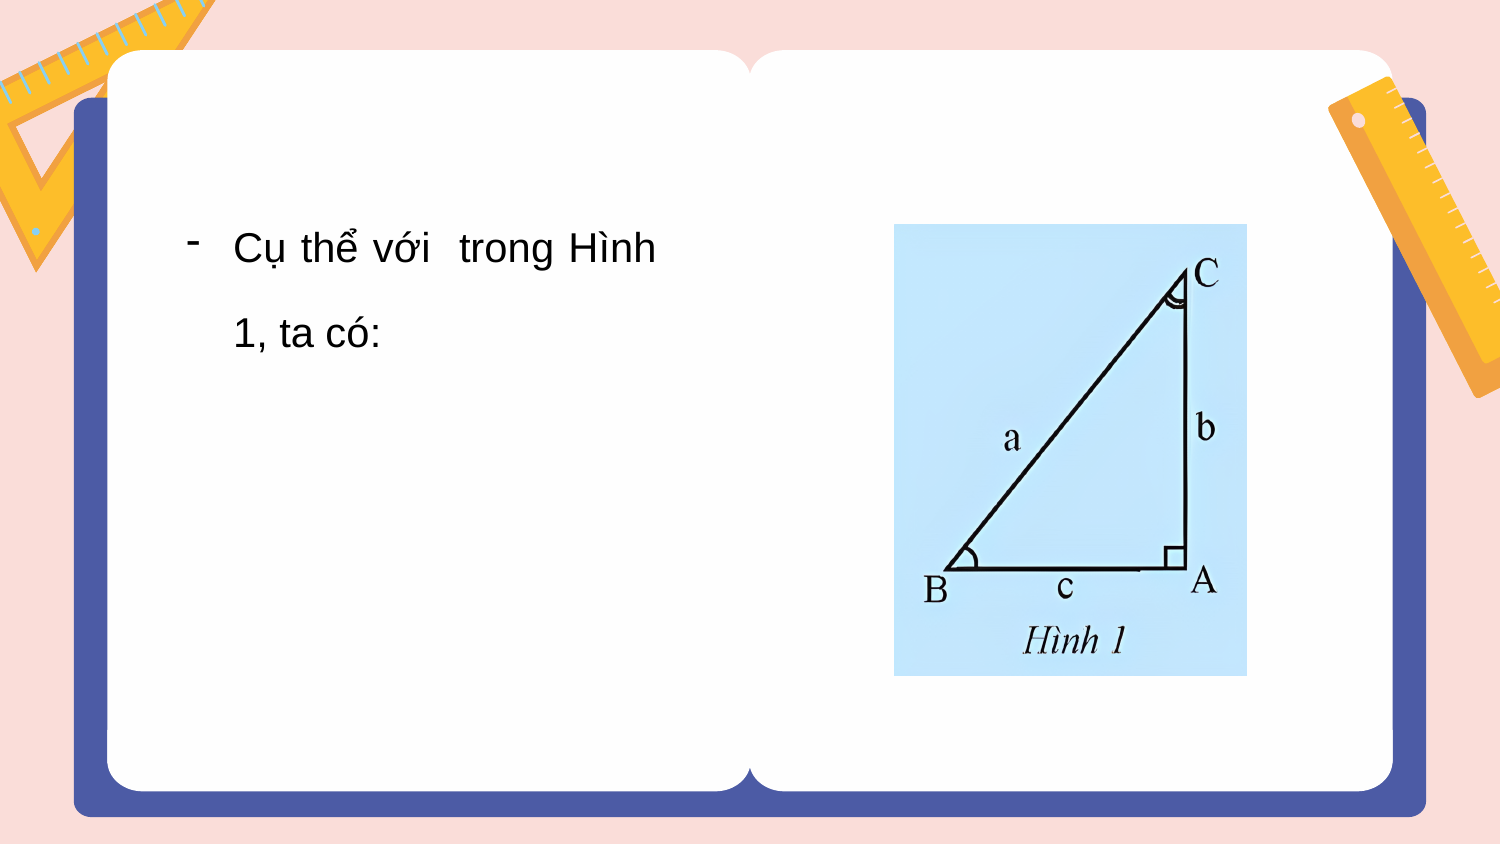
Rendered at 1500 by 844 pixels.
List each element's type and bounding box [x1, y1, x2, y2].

picture [894, 224, 1248, 676]
text_box [1268, 201, 1500, 273]
